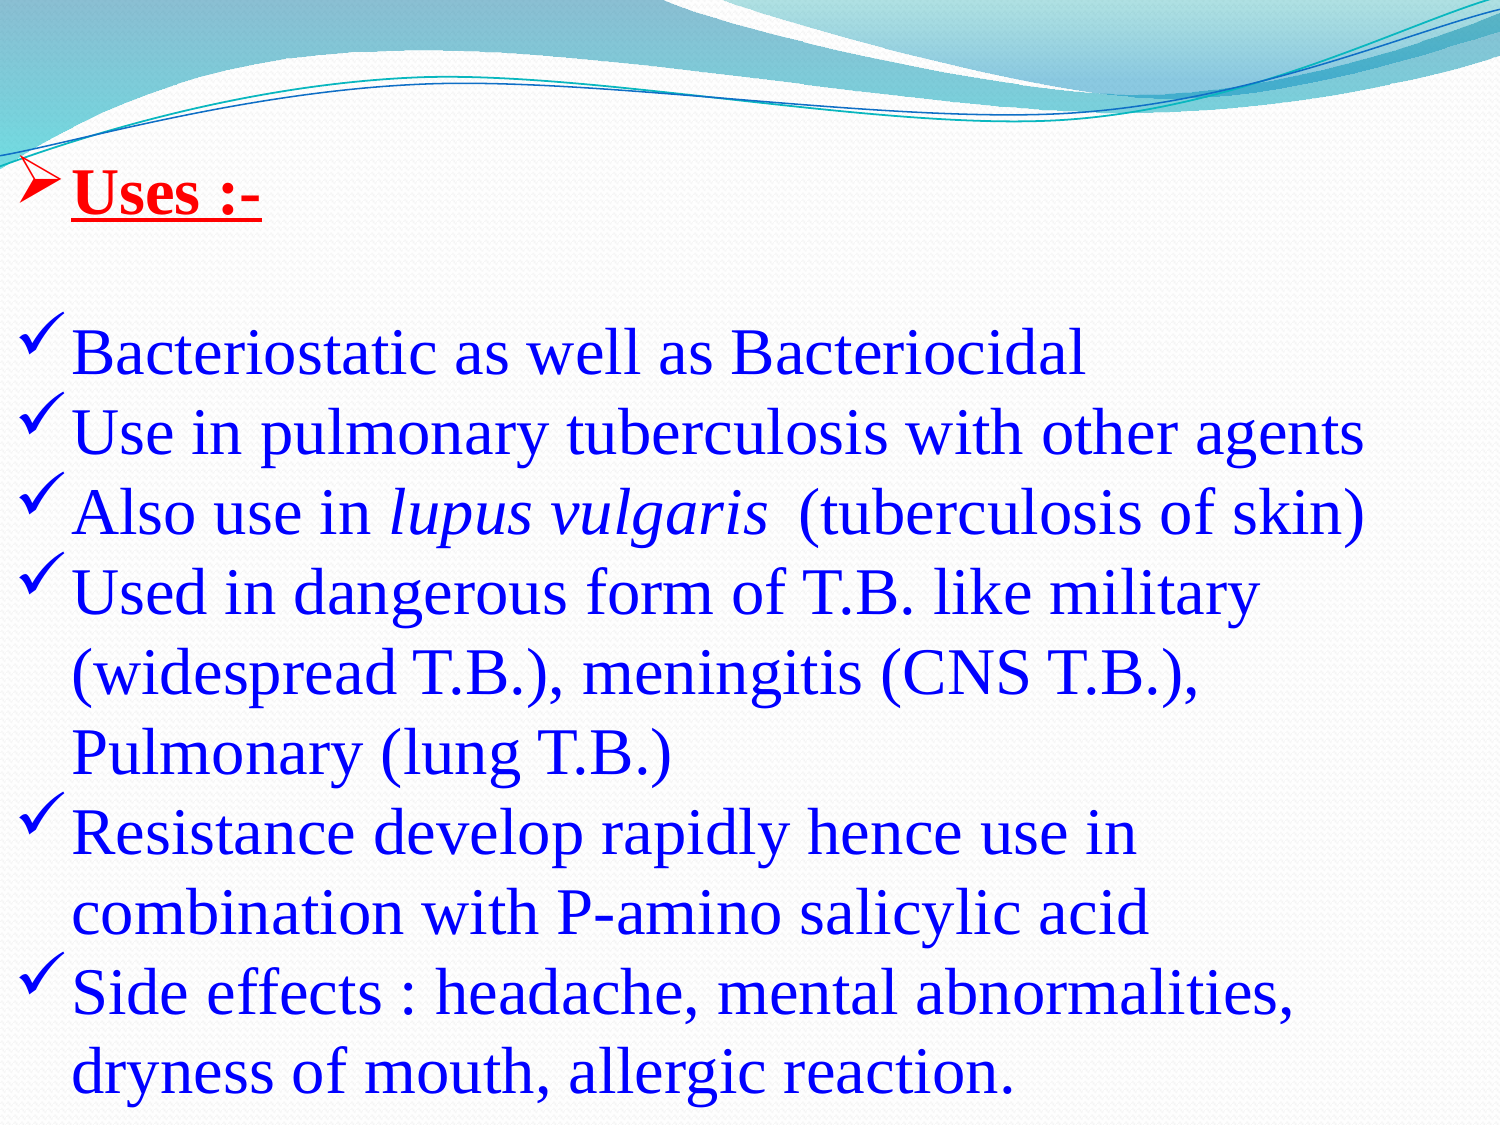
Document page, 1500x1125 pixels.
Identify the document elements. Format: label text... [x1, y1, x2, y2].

text_box Uses :- Bacteriostatic as well as Bacteriocidal Use in pulmonary tuberculosis with other agents Also use in lupus vulgaris (tuberculosis of skin) Used in dangerous form of T.B. like military (widespread T.B.), meningitis (CNS T.B.), Pulmonary (lung T.B.) Resistance develop rapidly hence use in combination with P-amino salicylic acid Side effects : headache, mental abnormalities, dryness of mouth, allergic reaction. [0, 140, 1500, 1115]
